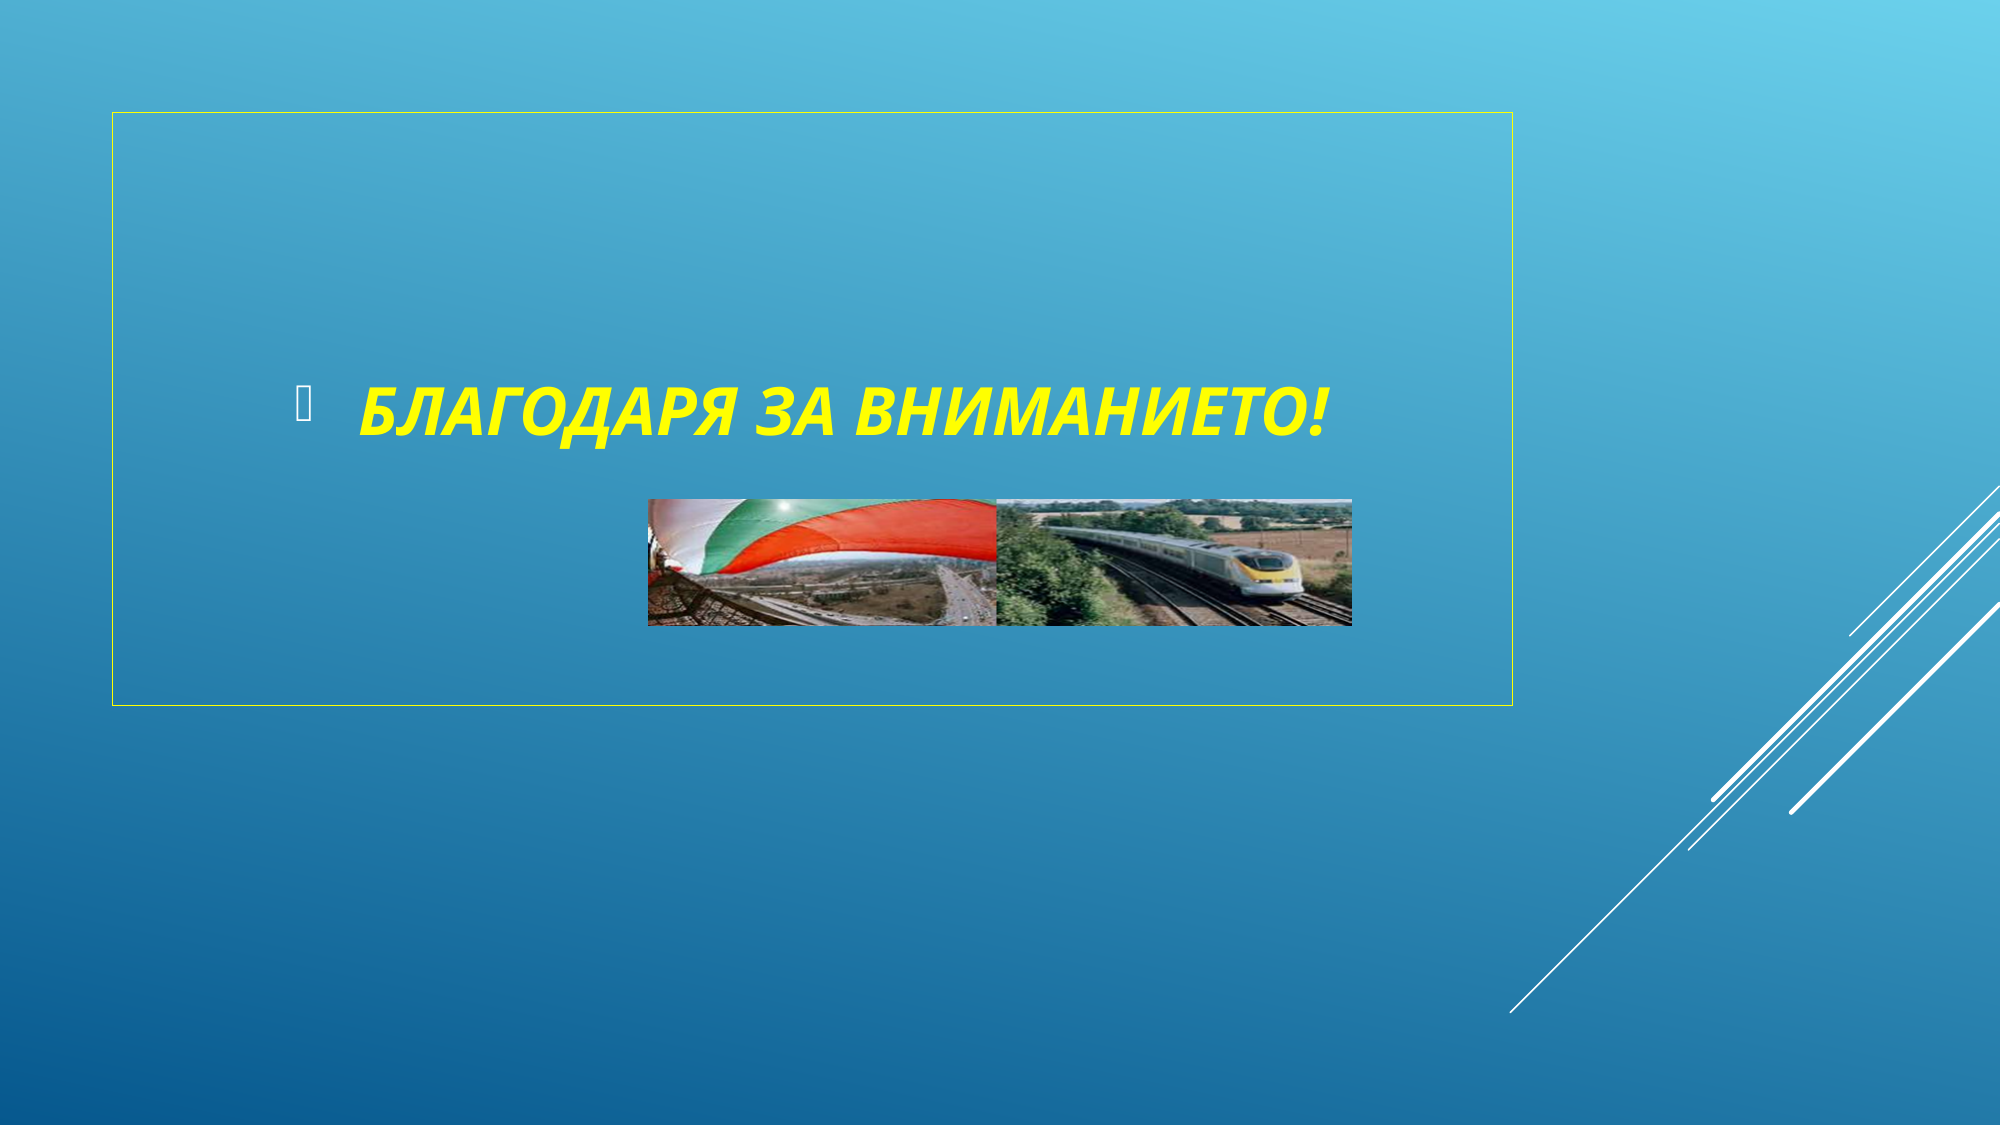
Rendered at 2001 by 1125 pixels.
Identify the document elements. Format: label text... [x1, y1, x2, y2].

picture [648, 499, 1352, 626]
list БЛАГОДАРЯ ЗА ВНИМАНИЕТО! [112, 112, 1513, 706]
